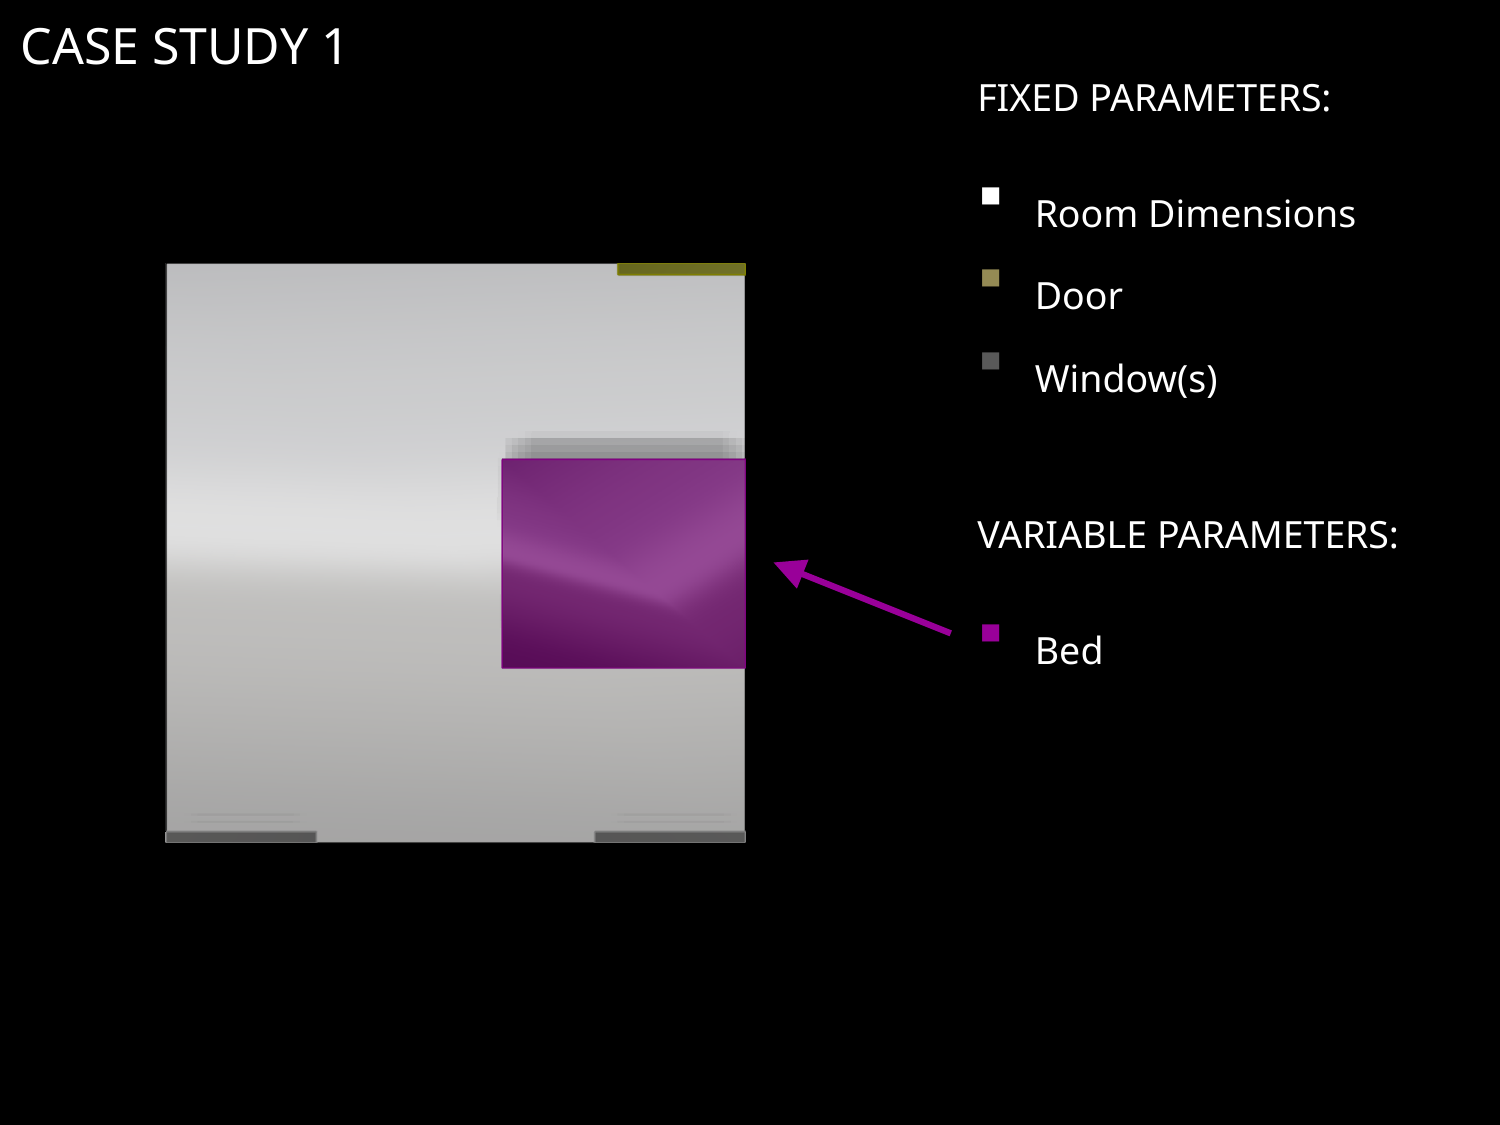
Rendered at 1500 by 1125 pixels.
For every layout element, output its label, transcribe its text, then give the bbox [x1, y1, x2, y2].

picture [0, 243, 963, 859]
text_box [773, 562, 951, 634]
text_box FIXED PARAMETERS: Room Dimensions Door Window(s) [962, 82, 1496, 412]
text_box CASE STUDY 1 [5, 7, 1500, 82]
text_box VARIABLE PARAMETERS: Bed [967, 503, 1500, 684]
